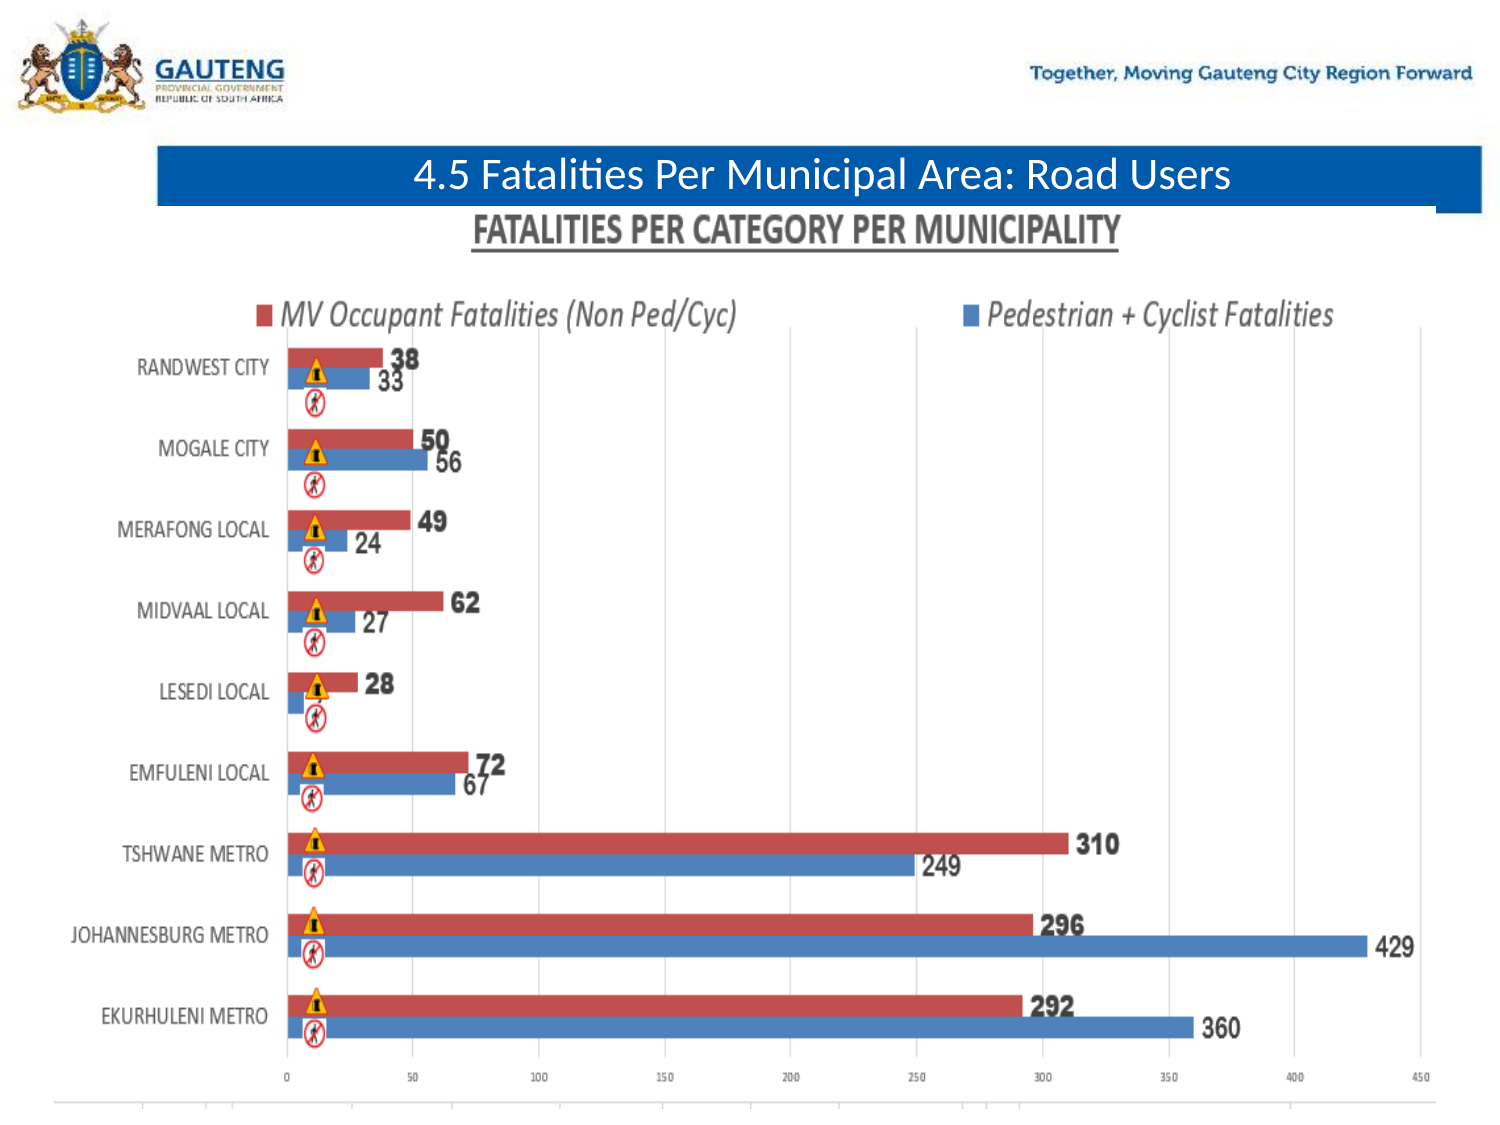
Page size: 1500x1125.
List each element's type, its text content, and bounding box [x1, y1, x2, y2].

title 4.5 Fatalities Per Municipal Area: Road Users [165, 136, 1480, 207]
picture [0, 0, 1500, 1125]
